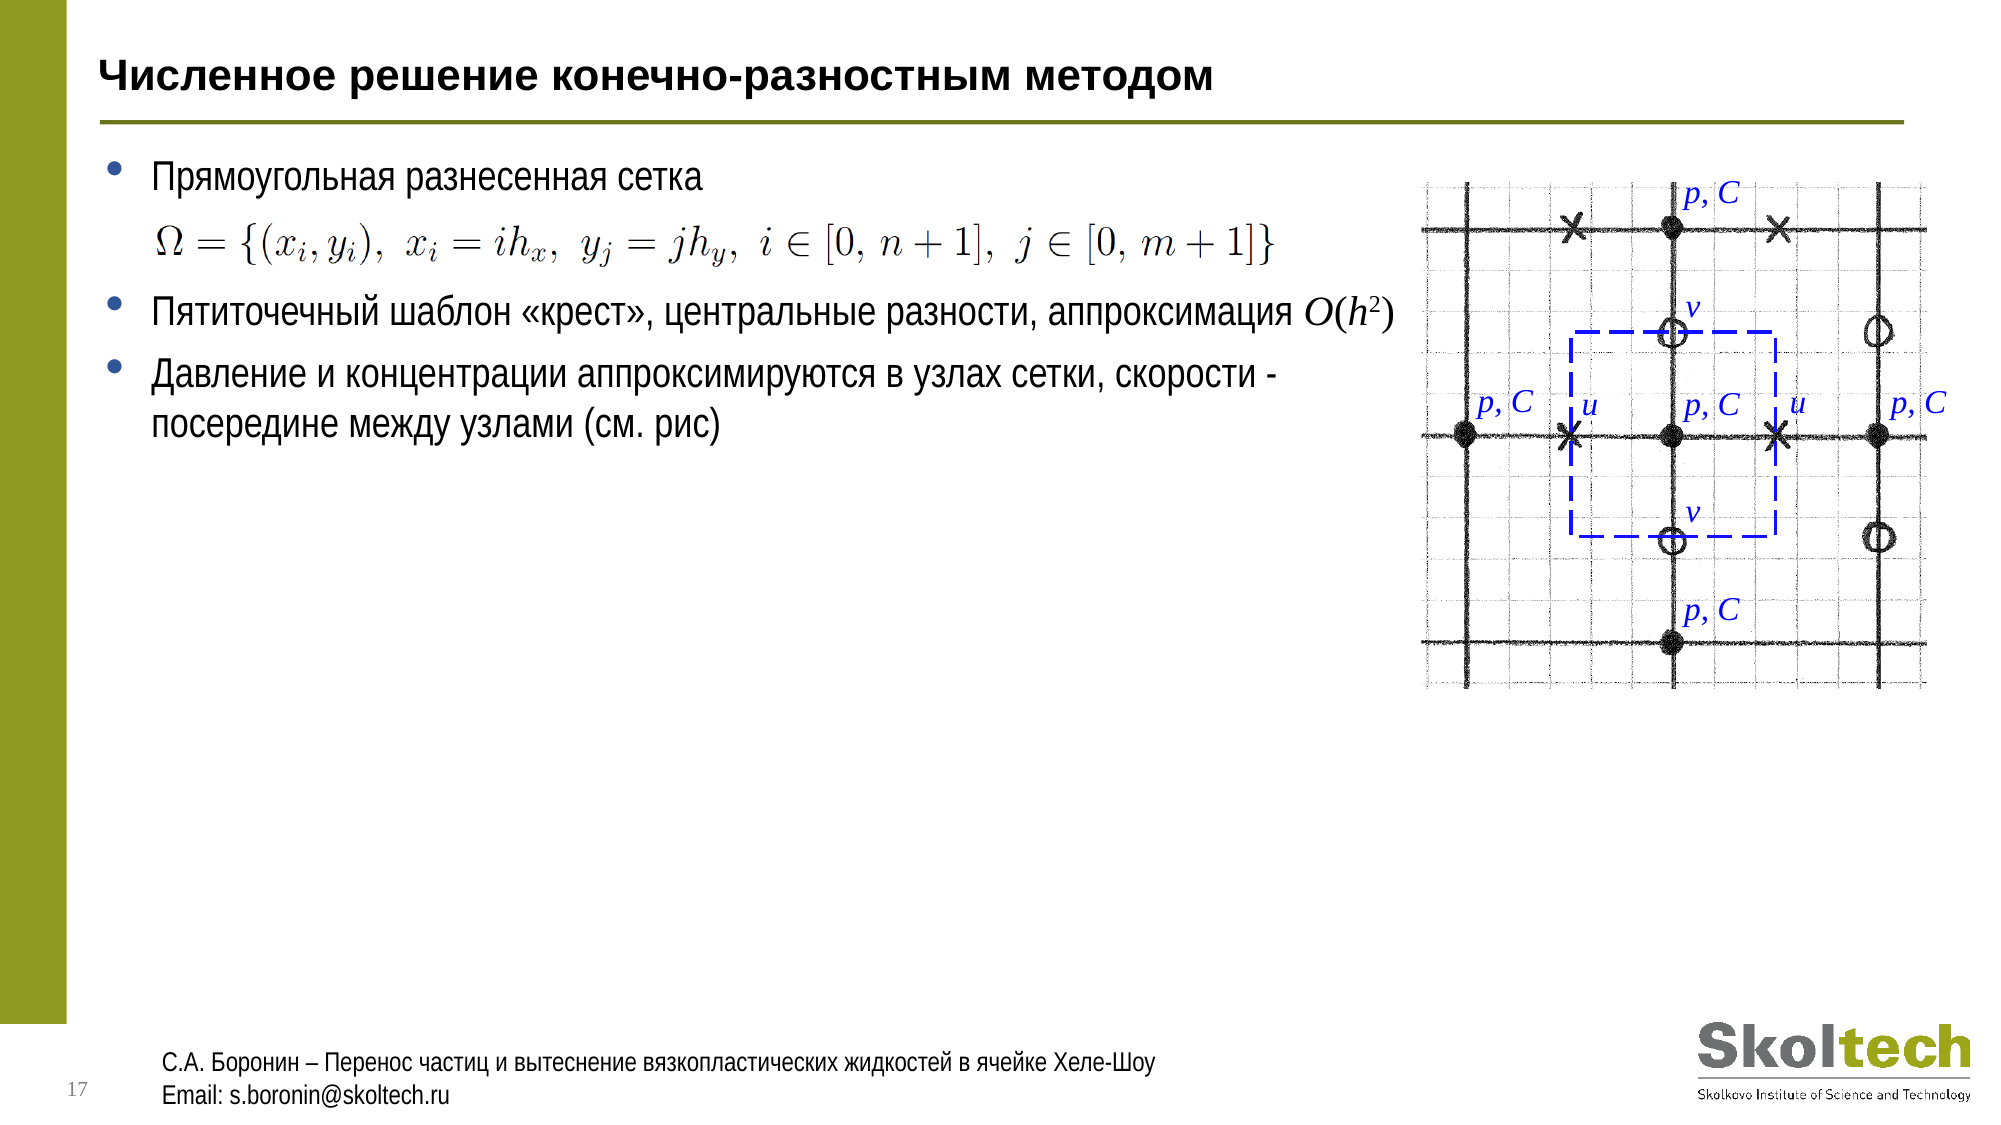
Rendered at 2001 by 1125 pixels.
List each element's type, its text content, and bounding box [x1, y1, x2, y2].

text_box Численное решение конечно-разностным методом [82, 0, 1231, 107]
picture [150, 211, 1276, 273]
text_box Прямоугольная разнесенная сетка Пятиточечный шаблон «крест», центральные разности, аппроксимация O(h2) Давление и концентрации аппроксимируются в узлах сетки, скорости - посередине между узлами (см. рис) [92, 141, 1443, 454]
picture [1698, 1022, 1971, 1102]
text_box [1421, 162, 1966, 689]
